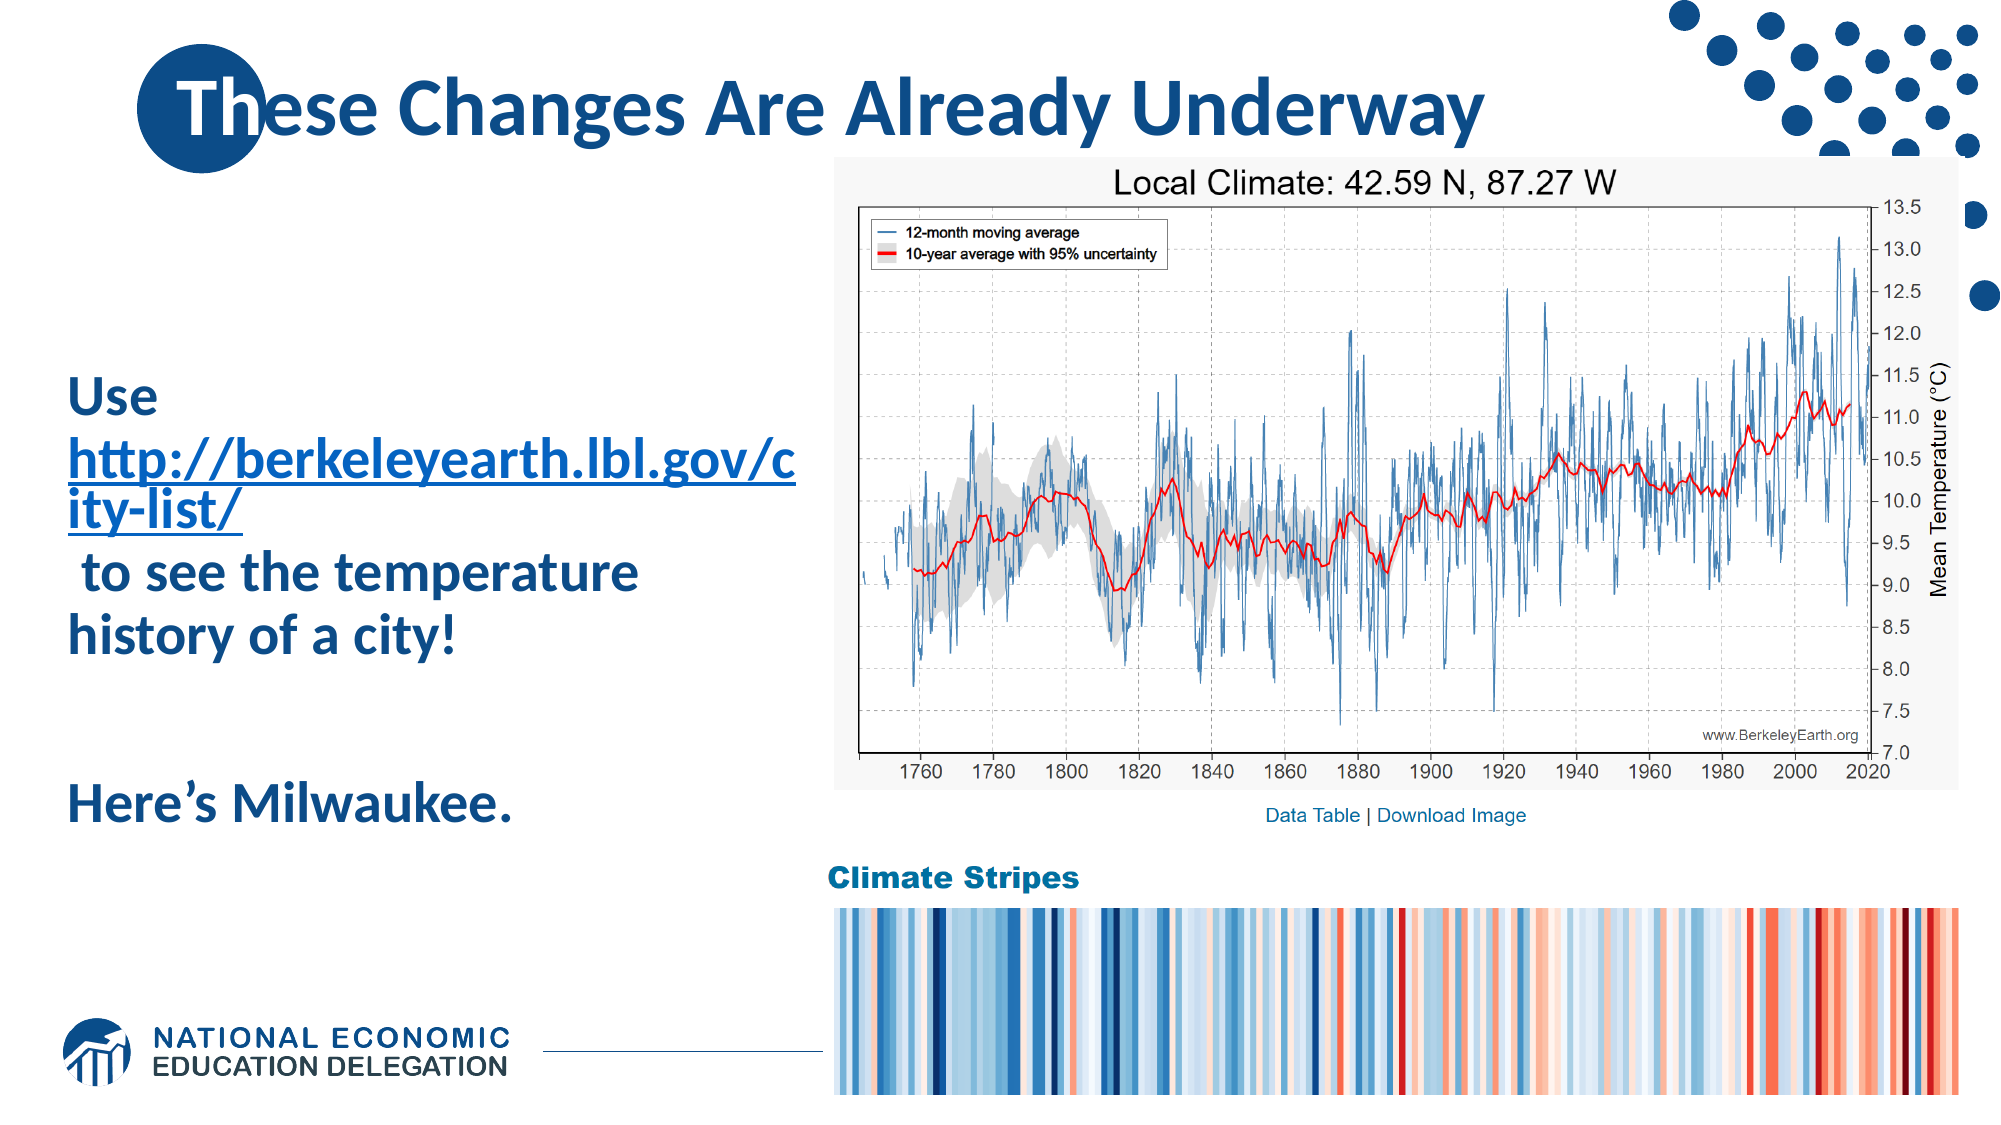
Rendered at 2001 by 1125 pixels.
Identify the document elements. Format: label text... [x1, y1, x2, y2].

picture [55, 1013, 520, 1091]
title These Changes Are Already Underway [161, 33, 1887, 183]
picture [823, 156, 1965, 1100]
list Use http://berkeleyearth.lbl.gov/city-list/ to see the temperature history of a city! Here’s Milwaukee. [52, 273, 814, 961]
